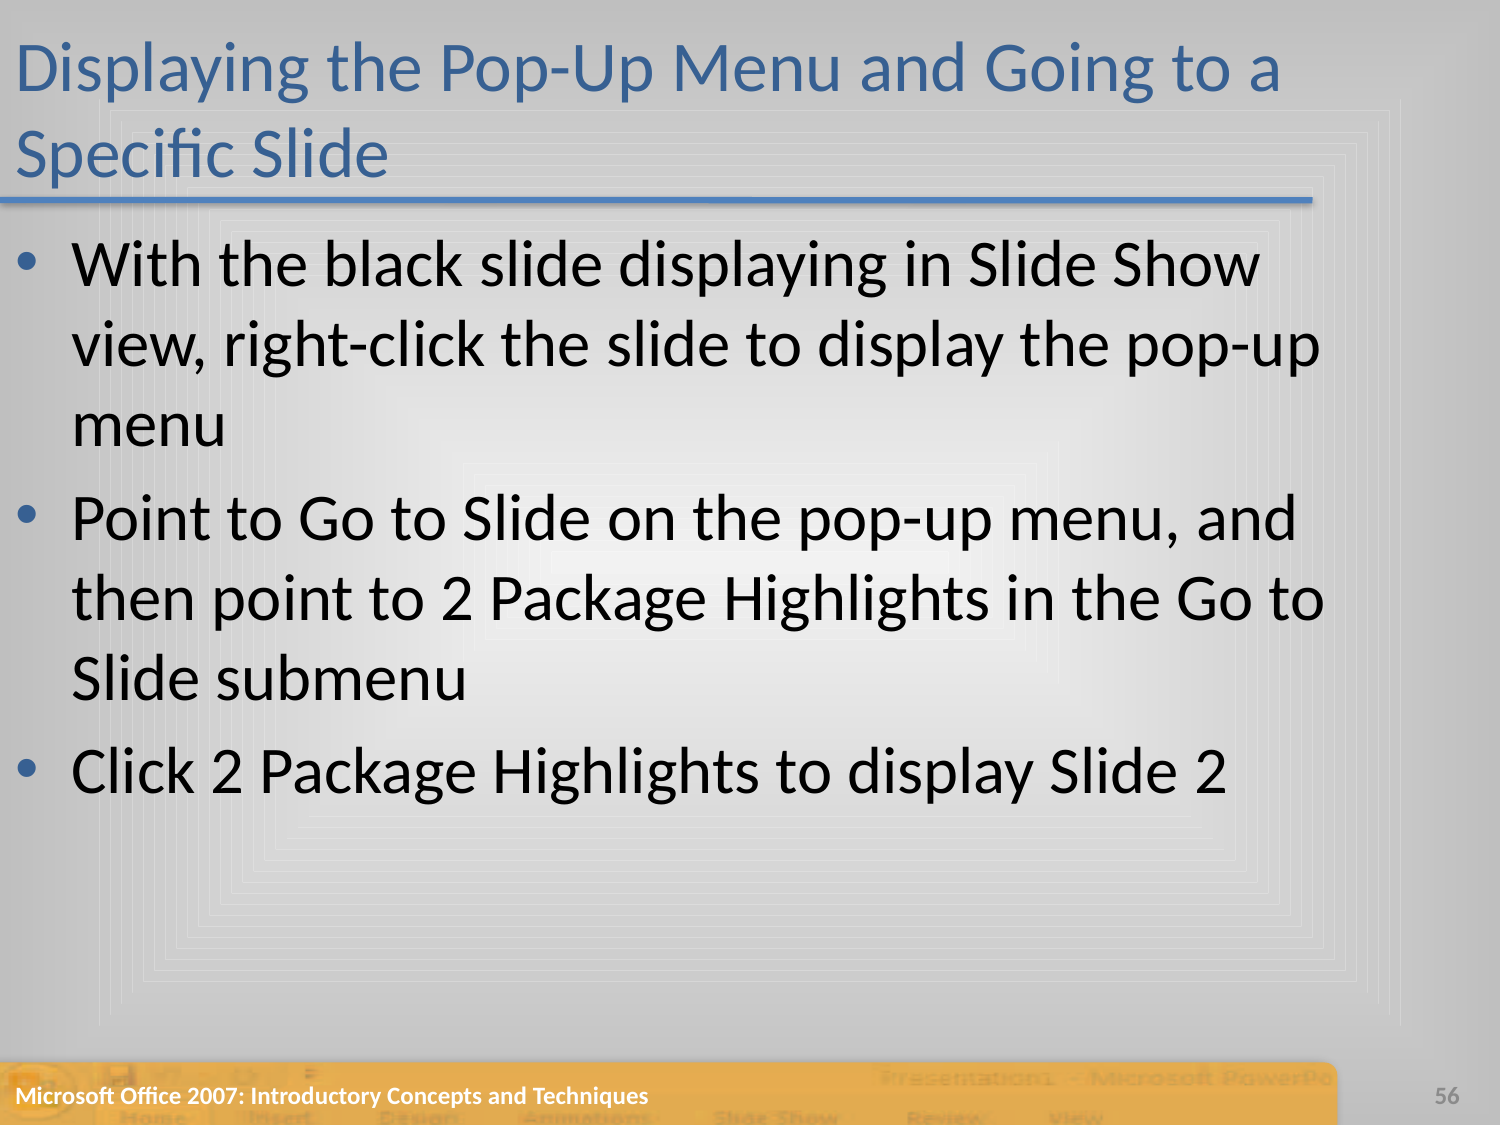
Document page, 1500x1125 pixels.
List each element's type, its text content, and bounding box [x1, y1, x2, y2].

slide_number 56 [1387, 1065, 1475, 1125]
title Displaying the Pop-Up Menu and Going to a Specific Slide [0, 12, 1425, 200]
footer Microsoft Office 2007: Introductory Concepts and Techniques [0, 1065, 1300, 1125]
picture [0, 1062, 1338, 1125]
list With the black slide displaying in Slide Show view, right-click the slide to display the pop-up menu Point to Go to Slide on the pop-up menu, and then point to 2 Package Highlights in the Go to Slide submenu Click 2 Package Highlights to display Slide 2 [0, 212, 1425, 1005]
